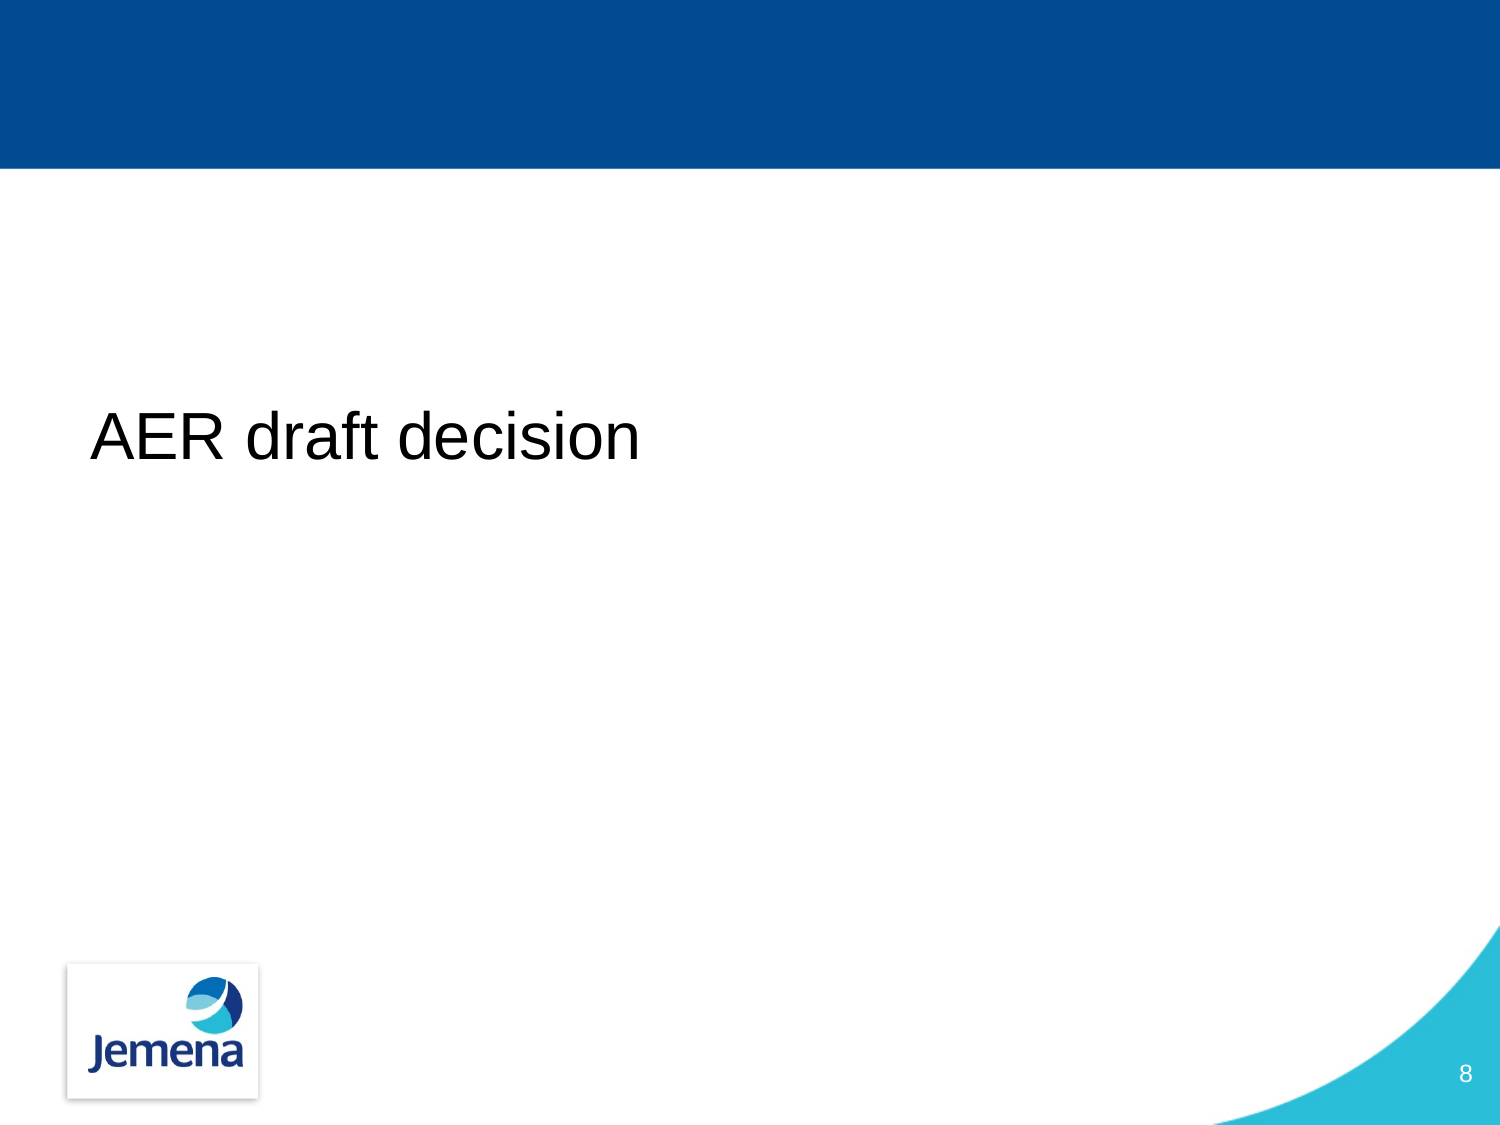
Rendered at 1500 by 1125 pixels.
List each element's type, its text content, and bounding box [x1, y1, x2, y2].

picture [0, 0, 1500, 1125]
text_box AER draft decision [74, 385, 1424, 560]
